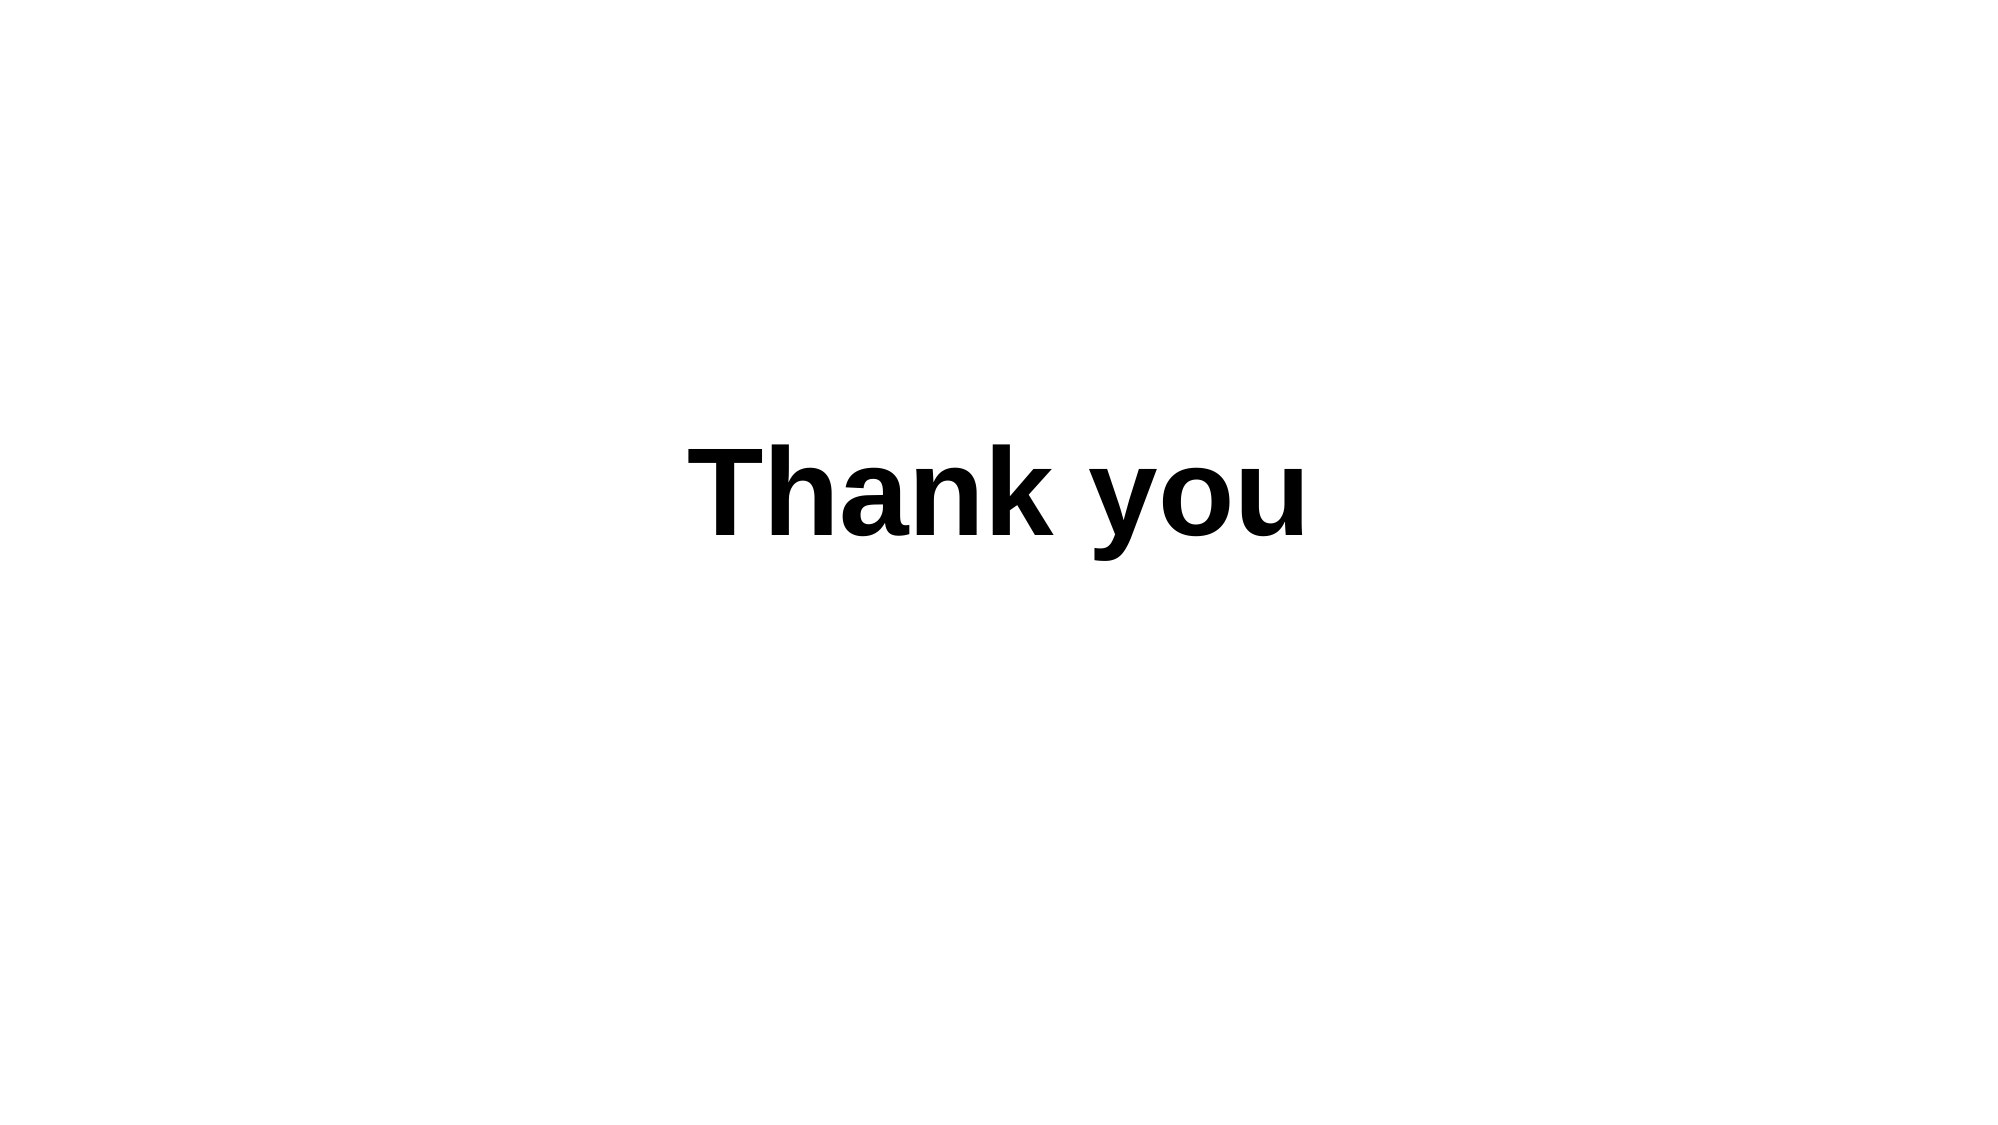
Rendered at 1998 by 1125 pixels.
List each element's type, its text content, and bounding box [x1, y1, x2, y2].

title Thank you [684, 408, 1313, 599]
